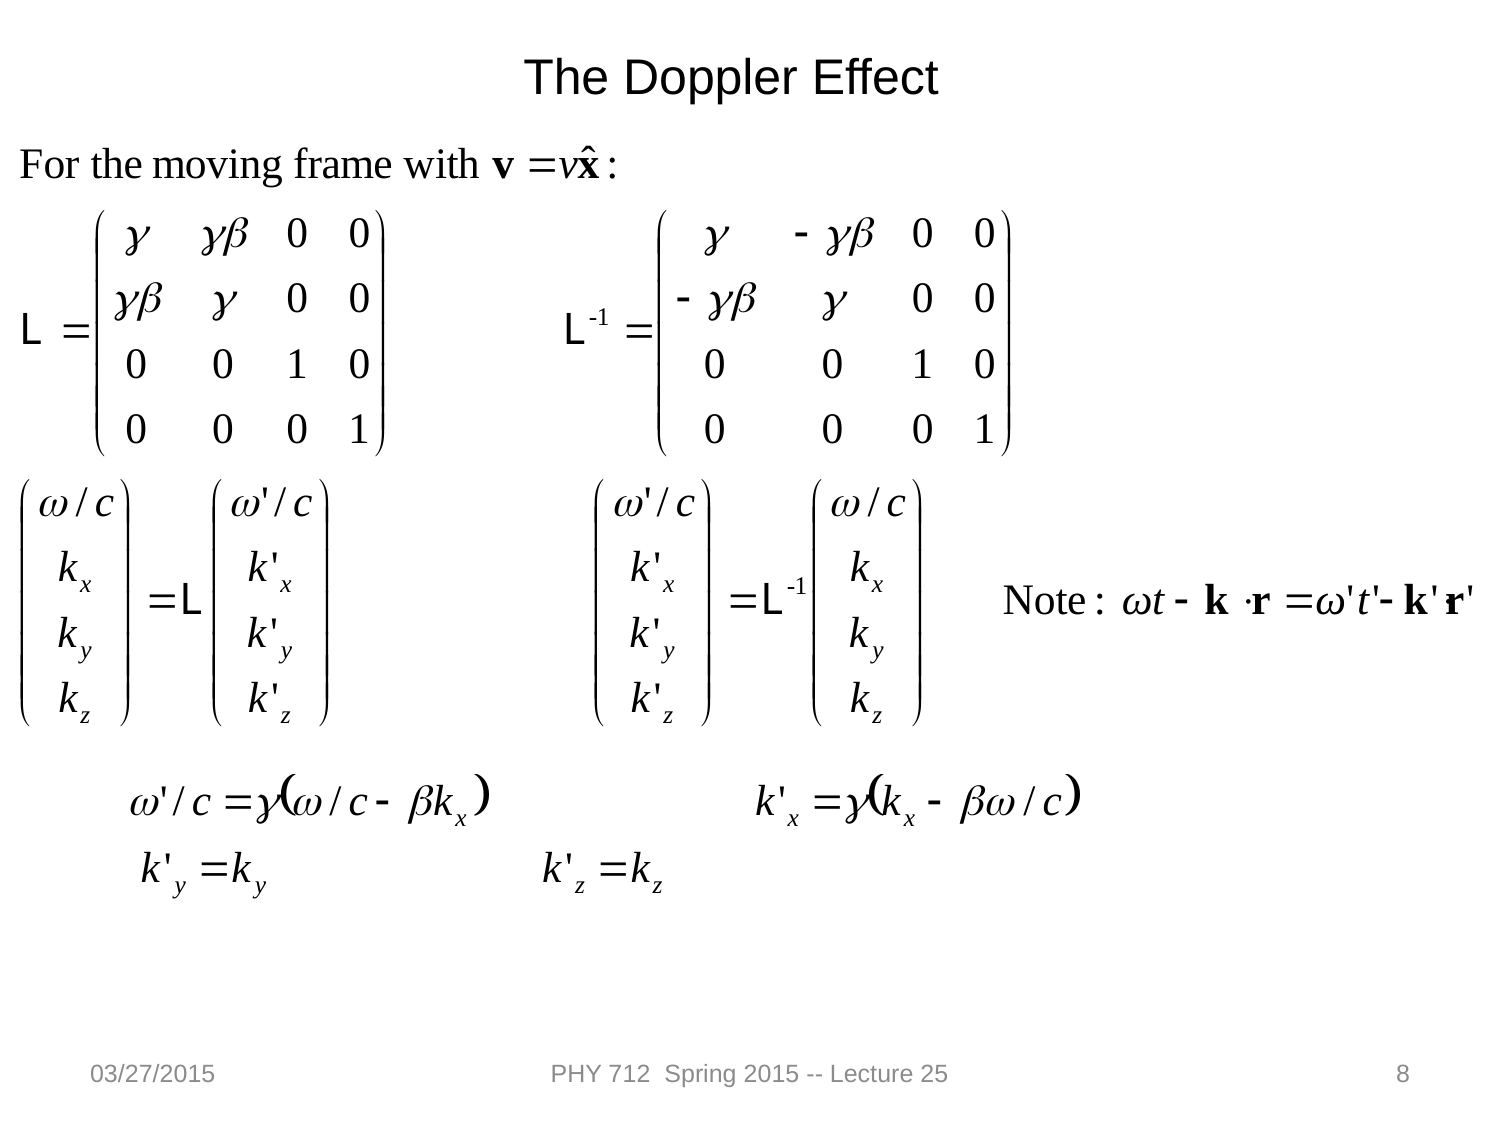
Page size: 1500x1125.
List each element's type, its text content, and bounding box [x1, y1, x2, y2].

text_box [12, 137, 1482, 738]
footer PHY 712 Spring 2015 -- Lecture 25 [512, 1042, 988, 1103]
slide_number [75, 1042, 425, 1103]
text_box The Doppler Effect [324, 37, 1138, 113]
slide_number 8 [1074, 1042, 1425, 1103]
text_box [122, 774, 1084, 907]
